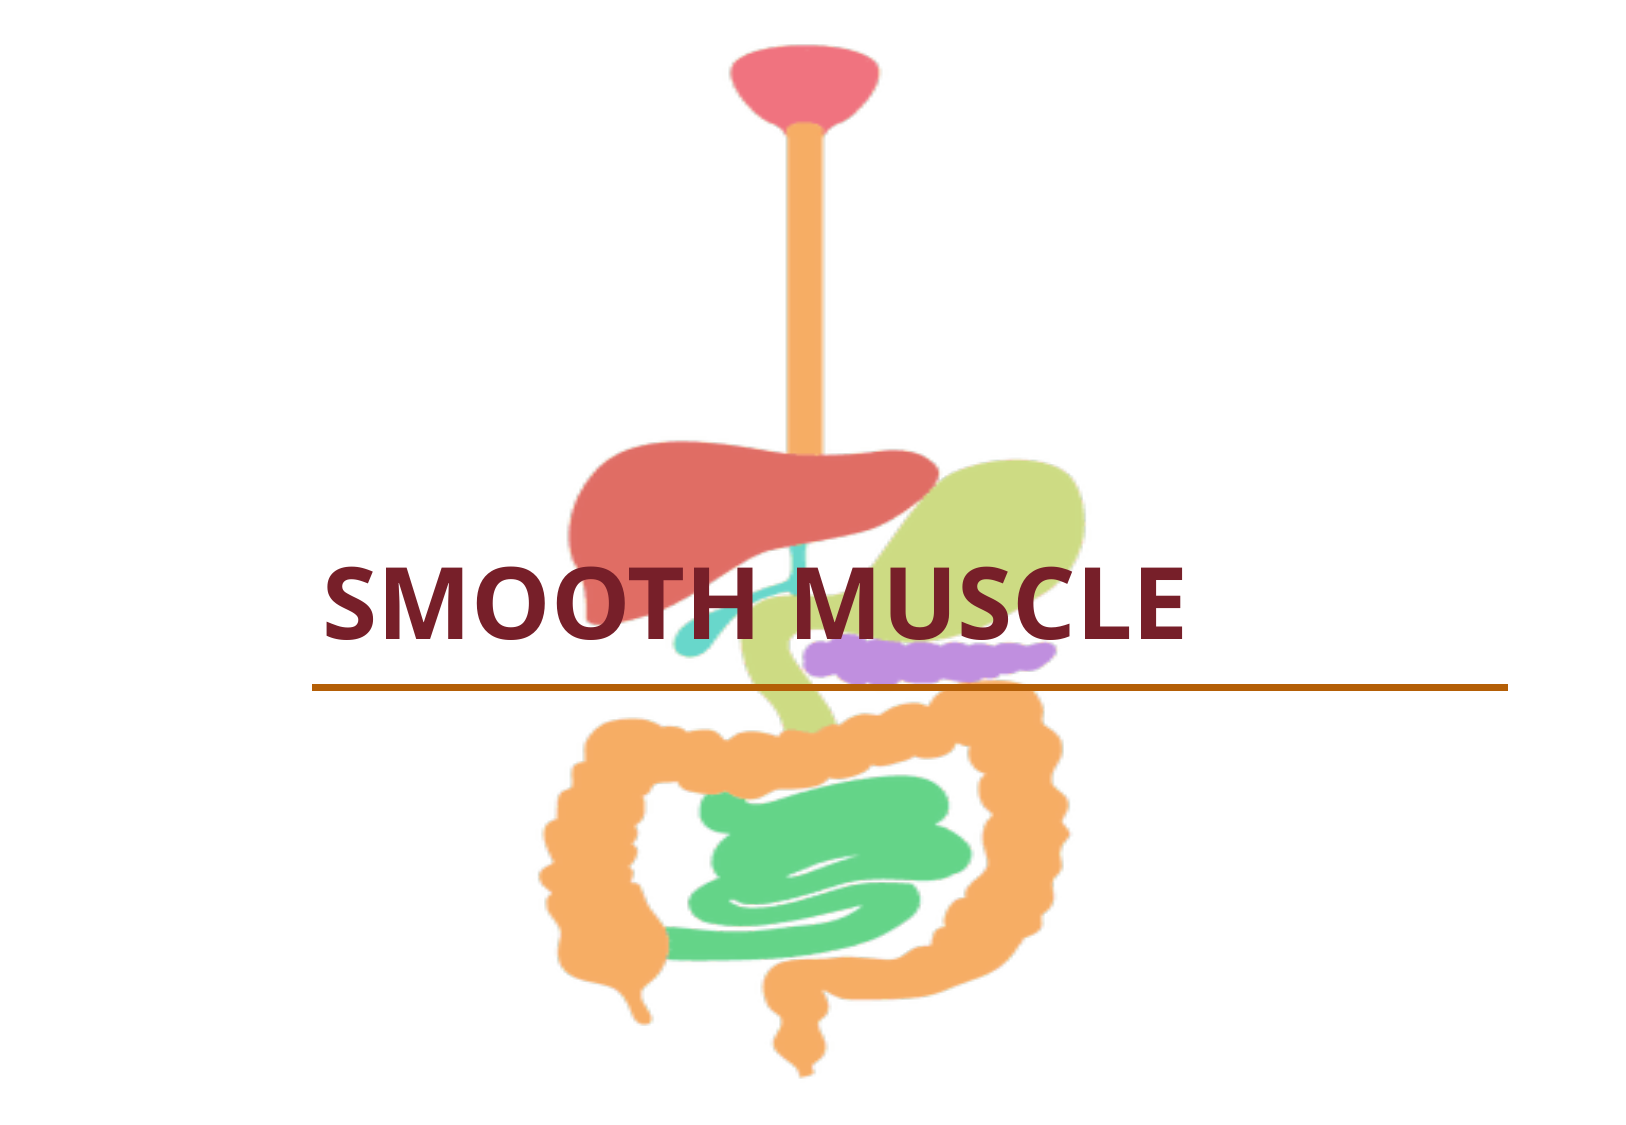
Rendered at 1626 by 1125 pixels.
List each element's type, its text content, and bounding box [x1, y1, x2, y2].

title Smooth Muscle [307, 532, 1543, 721]
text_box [0, 0, 1625, 1125]
